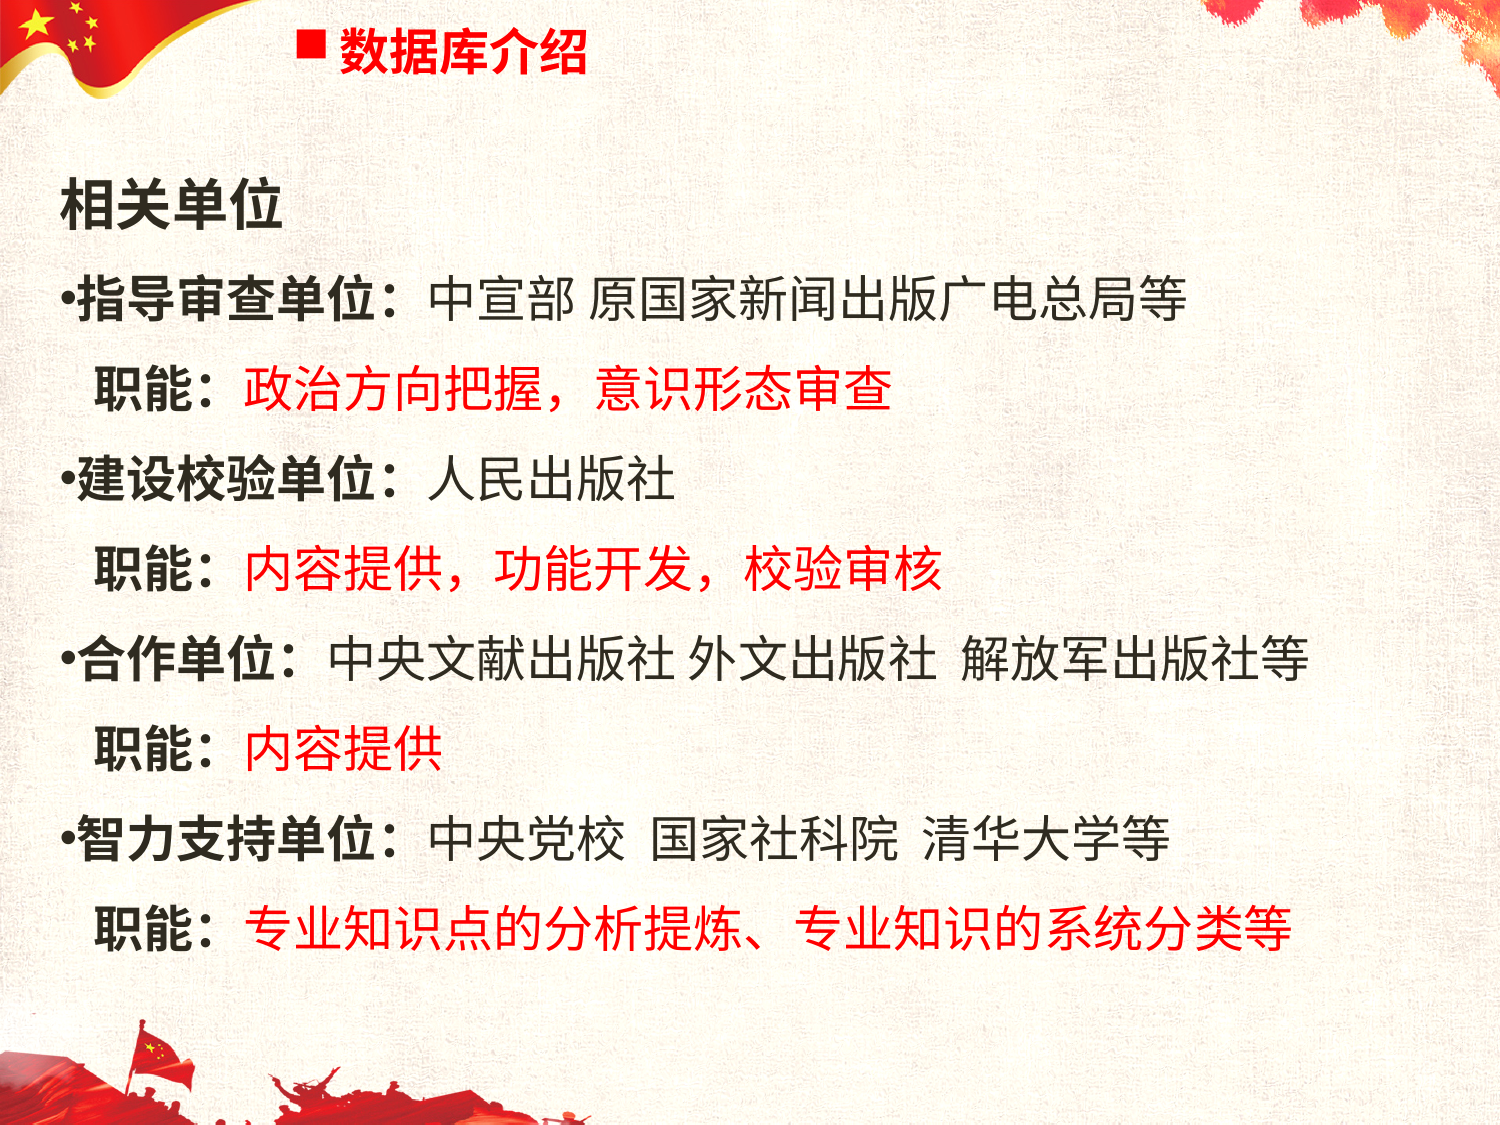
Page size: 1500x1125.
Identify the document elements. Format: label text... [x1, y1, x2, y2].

text_box 相关单位 指导审查单位：中宣部 原国家新闻出版广电总局等 职能：政治方向把握，意识形态审查 建设校验单位：人民出版社 职能：内容提供，功能开发，校验审核 合作单位：中央文献出版社 外文出版社 解放军出版社等 职能：内容提供 智力支持单位：中央党校 国家社科院 清华大学等 职能：专业知识点的分析提炼、专业知识的系统分类等 [44, 94, 1455, 1085]
text_box 数据库介绍 [277, 13, 632, 89]
picture [0, 0, 1500, 1125]
